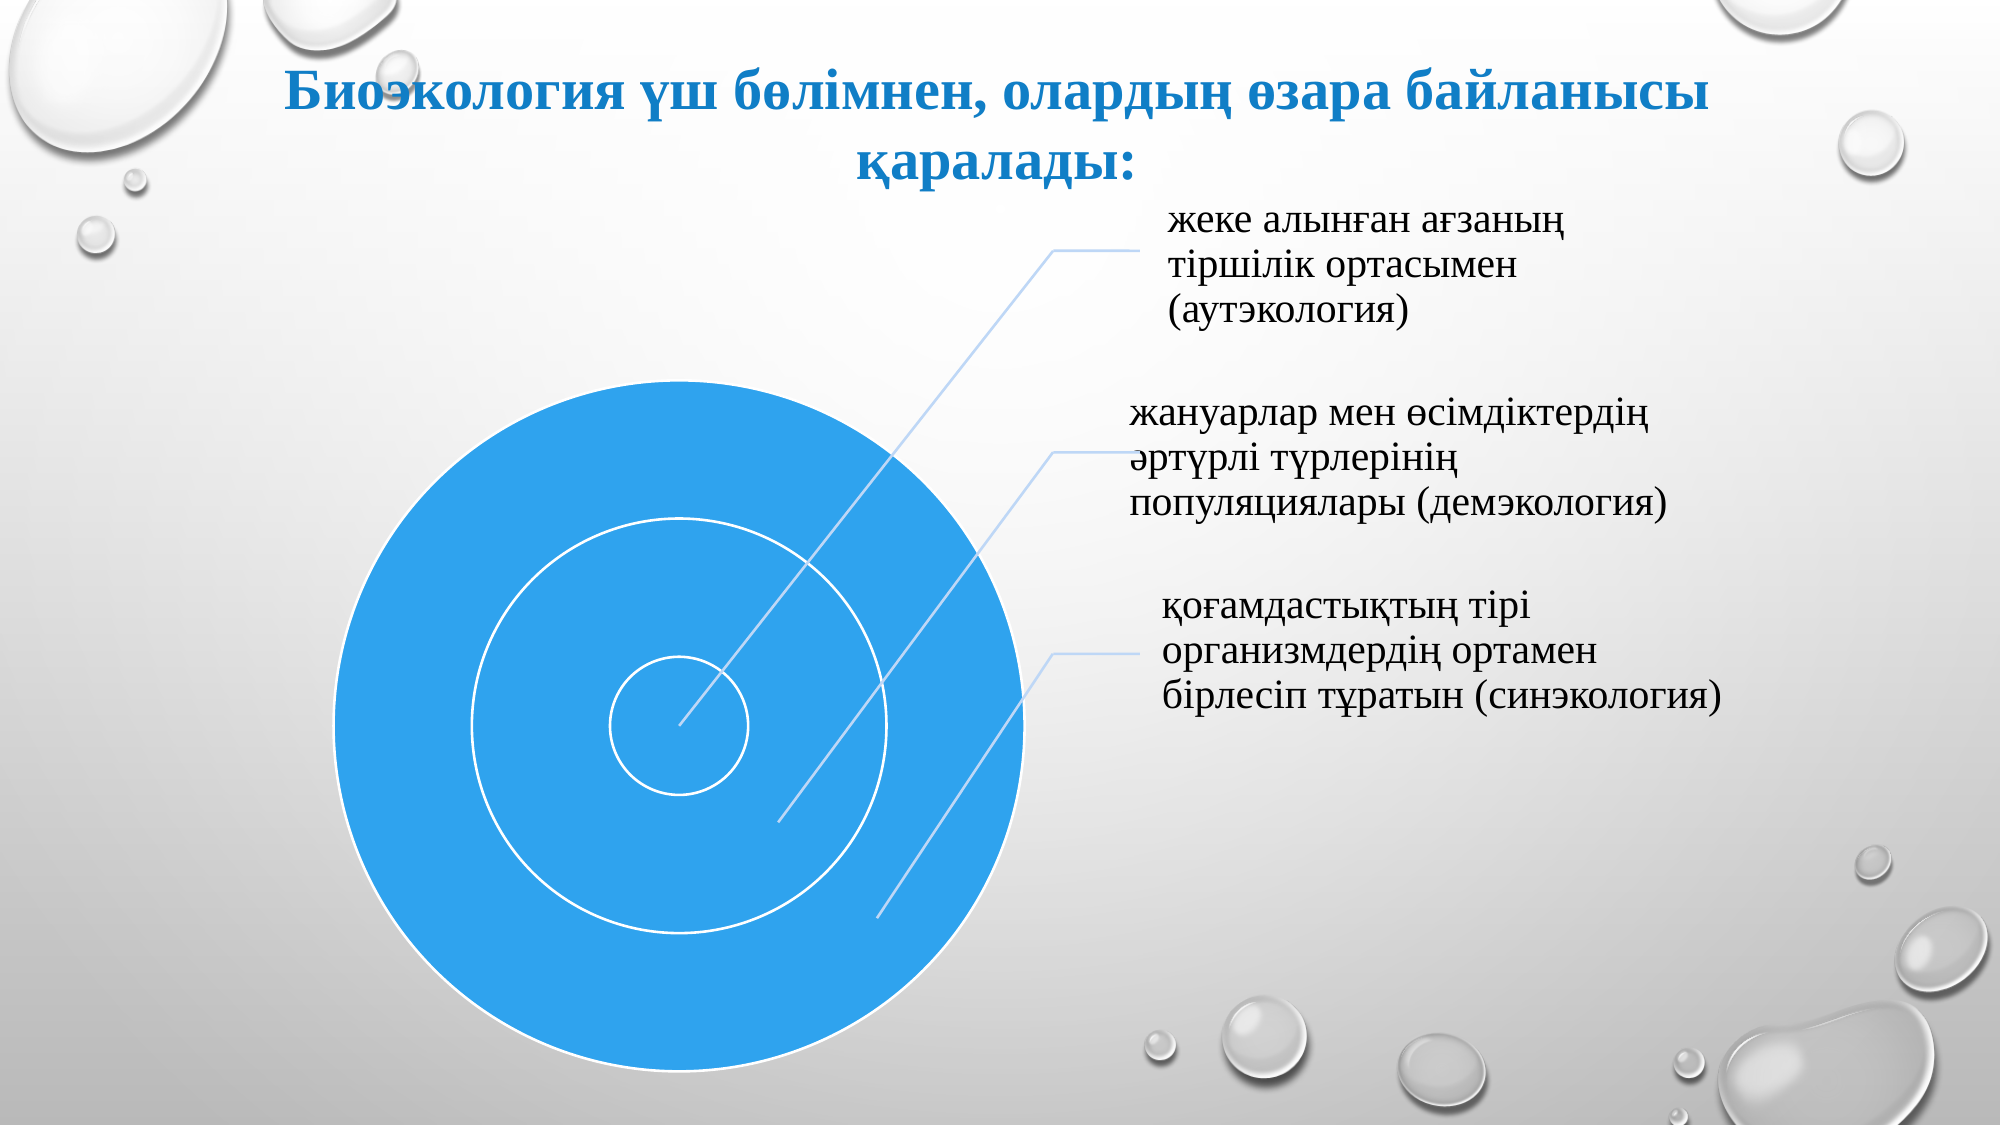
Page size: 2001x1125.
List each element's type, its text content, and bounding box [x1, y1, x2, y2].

picture [0, 0, 2000, 1125]
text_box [70, 149, 1876, 1072]
text_box Биоэкология үш бөлімнен, олардың өзара байланысы қаралады: [190, 43, 1805, 148]
